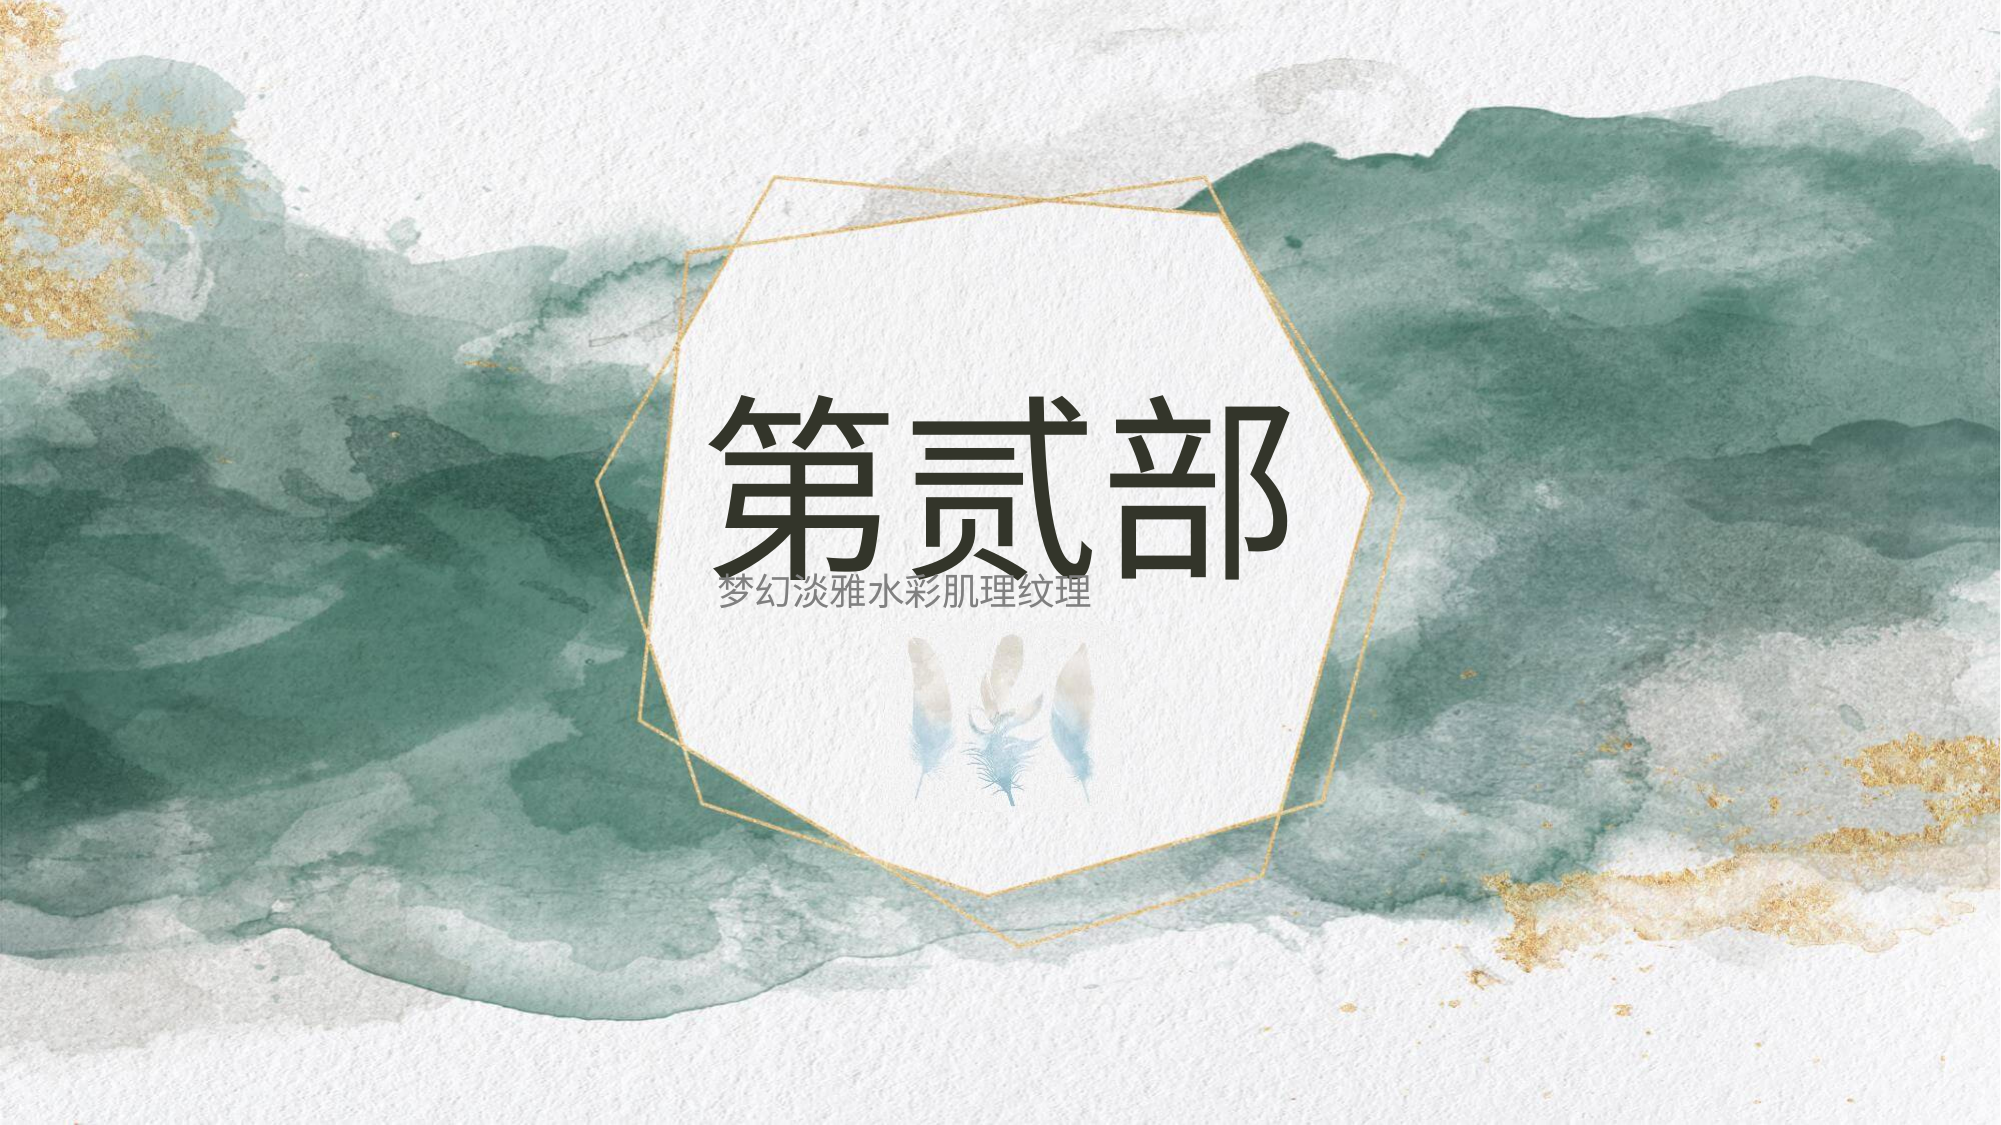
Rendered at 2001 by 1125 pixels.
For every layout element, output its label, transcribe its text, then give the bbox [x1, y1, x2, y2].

text_box 第贰部 [685, 357, 1315, 612]
text_box 梦幻淡雅水彩肌理纹理 [702, 560, 1318, 621]
picture [0, 0, 2001, 1125]
